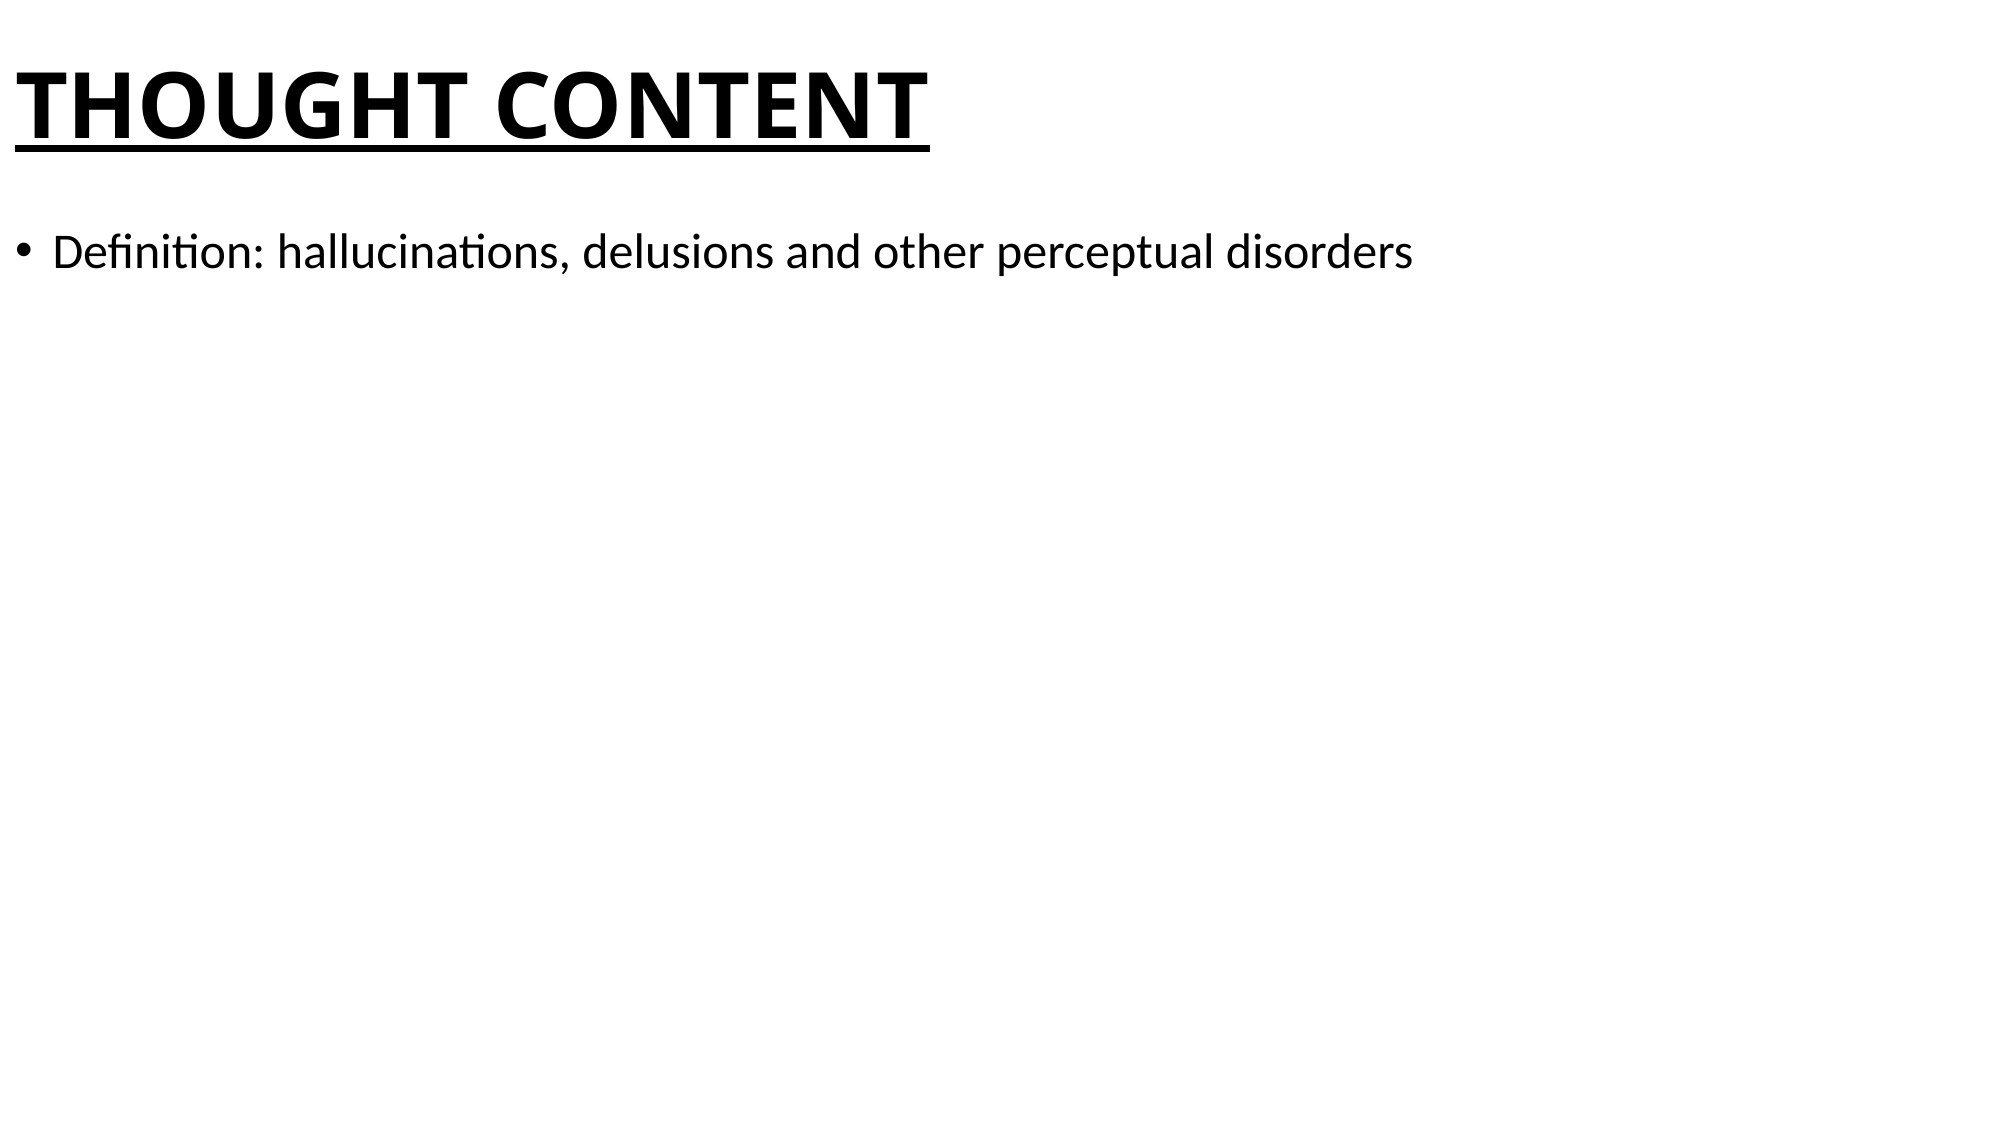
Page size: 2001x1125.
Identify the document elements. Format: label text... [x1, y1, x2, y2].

title THOUGHT CONTENT [0, 0, 2000, 217]
list Definition: hallucinations, delusions and other perceptual disorders [0, 217, 2000, 1125]
